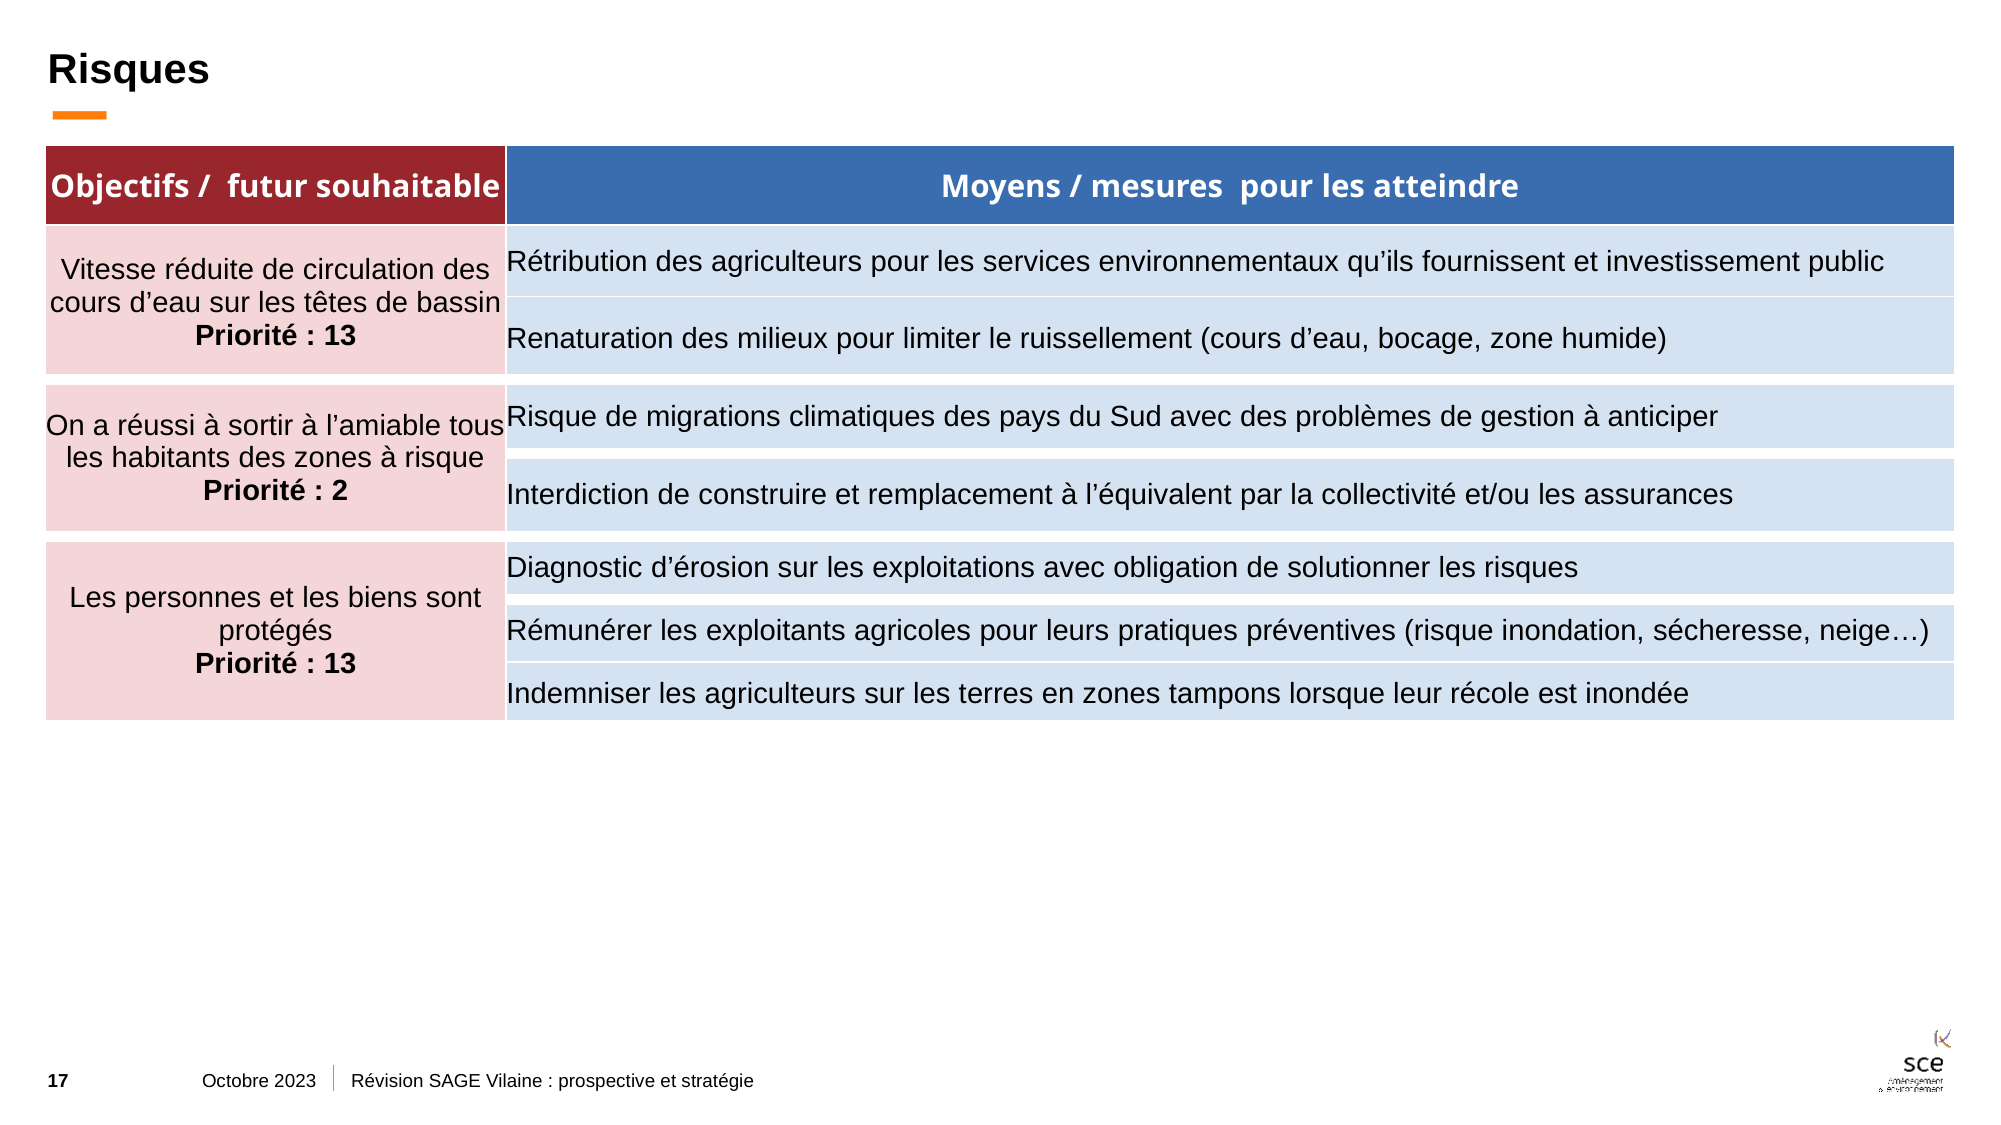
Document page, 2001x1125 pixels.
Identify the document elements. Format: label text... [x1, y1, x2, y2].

table_cell Vitesse réduite de circulation des cours d’eau sur les têtes de bassin Priorité : 13 [46, 226, 505, 374]
title Risques [47, 47, 1847, 96]
slide_number 17 [47, 1065, 138, 1095]
table_cell Risque de migrations climatiques des pays du Sud avec des problèmes de gestion à anticiper [507, 385, 1954, 448]
table_cell Rétribution des agriculteurs pour les services environnementaux qu’ils fournissent et investissement public [507, 226, 1954, 296]
table_header Objectifs / futur souhaitable [46, 146, 505, 224]
footer Révision SAGE Vilaine : prospective et stratégie [350, 1065, 1213, 1095]
table_cell Indemniser les agriculteurs sur les terres en zones tampons lorsque leur récole est inondée [507, 663, 1954, 720]
picture [47, 98, 116, 128]
table_cell Rémunérer les exploitants agricoles pour leurs pratiques préventives (risque inondation, sécheresse, neige…) [507, 605, 1954, 661]
table_cell Renaturation des milieux pour limiter le ruissellement (cours d’eau, bocage, zone humide) [507, 297, 1954, 374]
slide_number Octobre 2023 [161, 1065, 317, 1095]
table_cell Interdiction de construire et remplacement à l’équivalent par la collectivité et/ou les assurances [507, 459, 1954, 531]
table_cell Diagnostic d’érosion sur les exploitations avec obligation de solutionner les risques [507, 542, 1954, 594]
picture [1879, 1029, 1953, 1092]
table_cell On a réussi à sortir à l’amiable tous les habitants des zones à risque Priorité : 2 [46, 385, 505, 531]
table_header Moyens / mesures pour les atteindre [507, 146, 1954, 224]
table_cell Les personnes et les biens sont protégés Priorité : 13 [46, 542, 505, 720]
